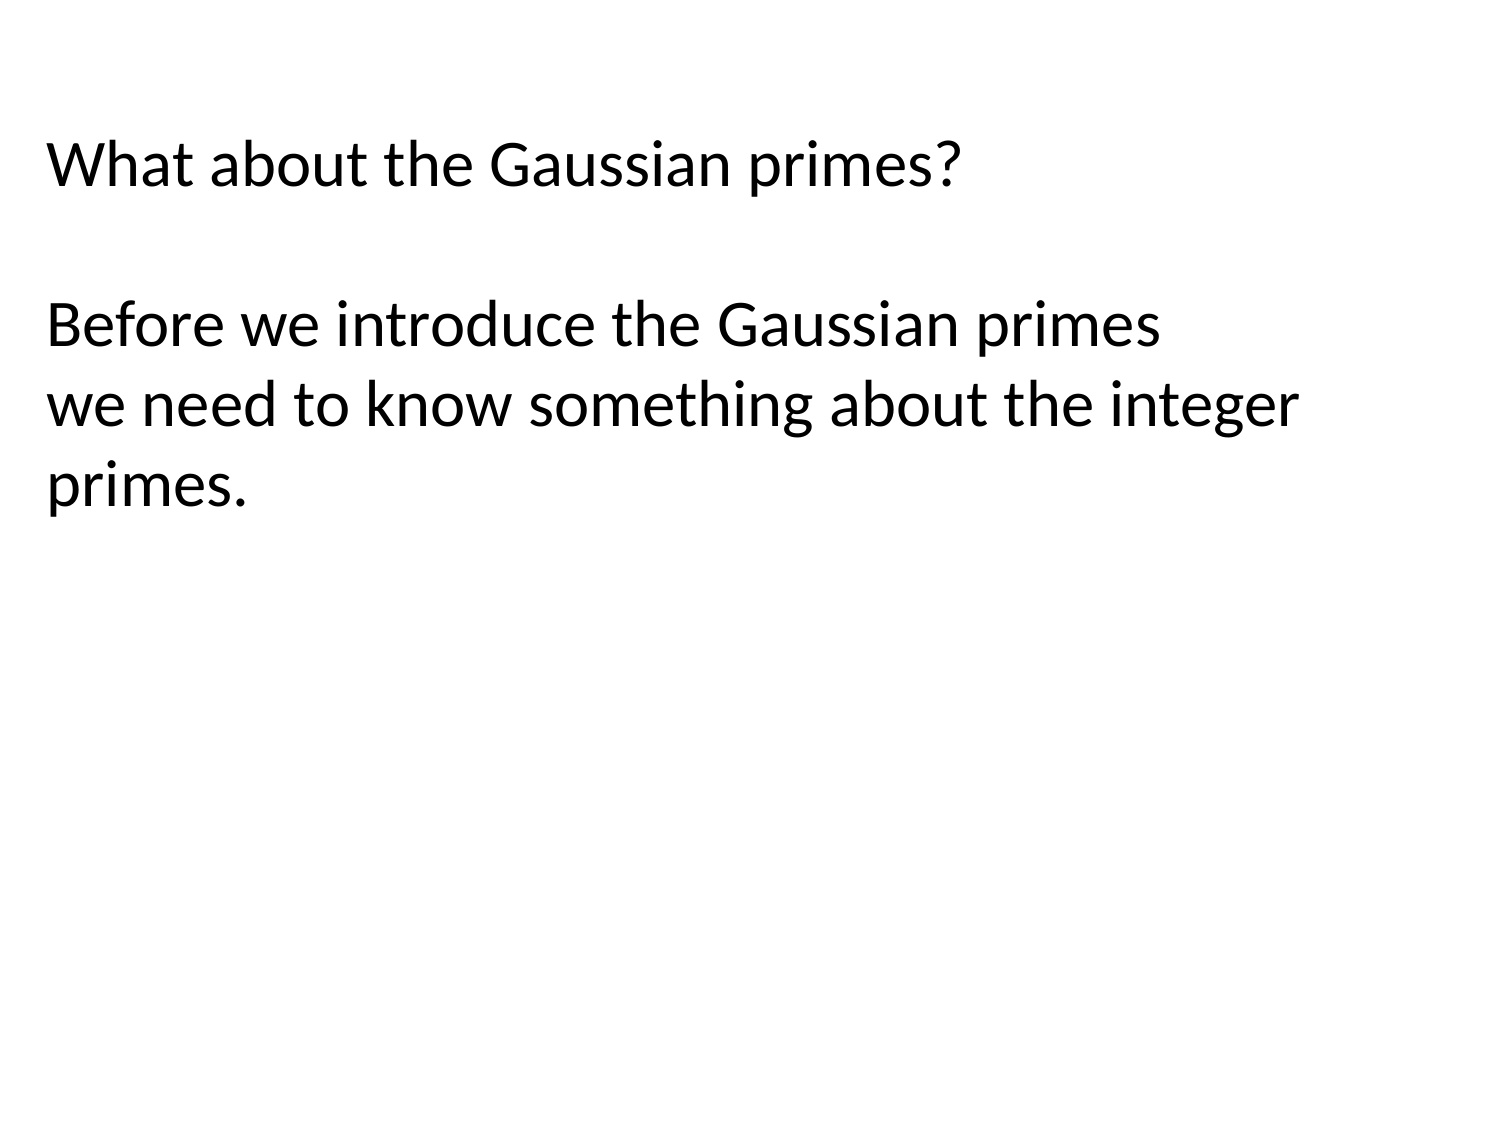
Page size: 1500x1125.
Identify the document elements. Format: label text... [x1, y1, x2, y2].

text_box What about the Gaussian primes? Before we introduce the Gaussian primes we need to know something about the integer primes. [31, 112, 1317, 527]
